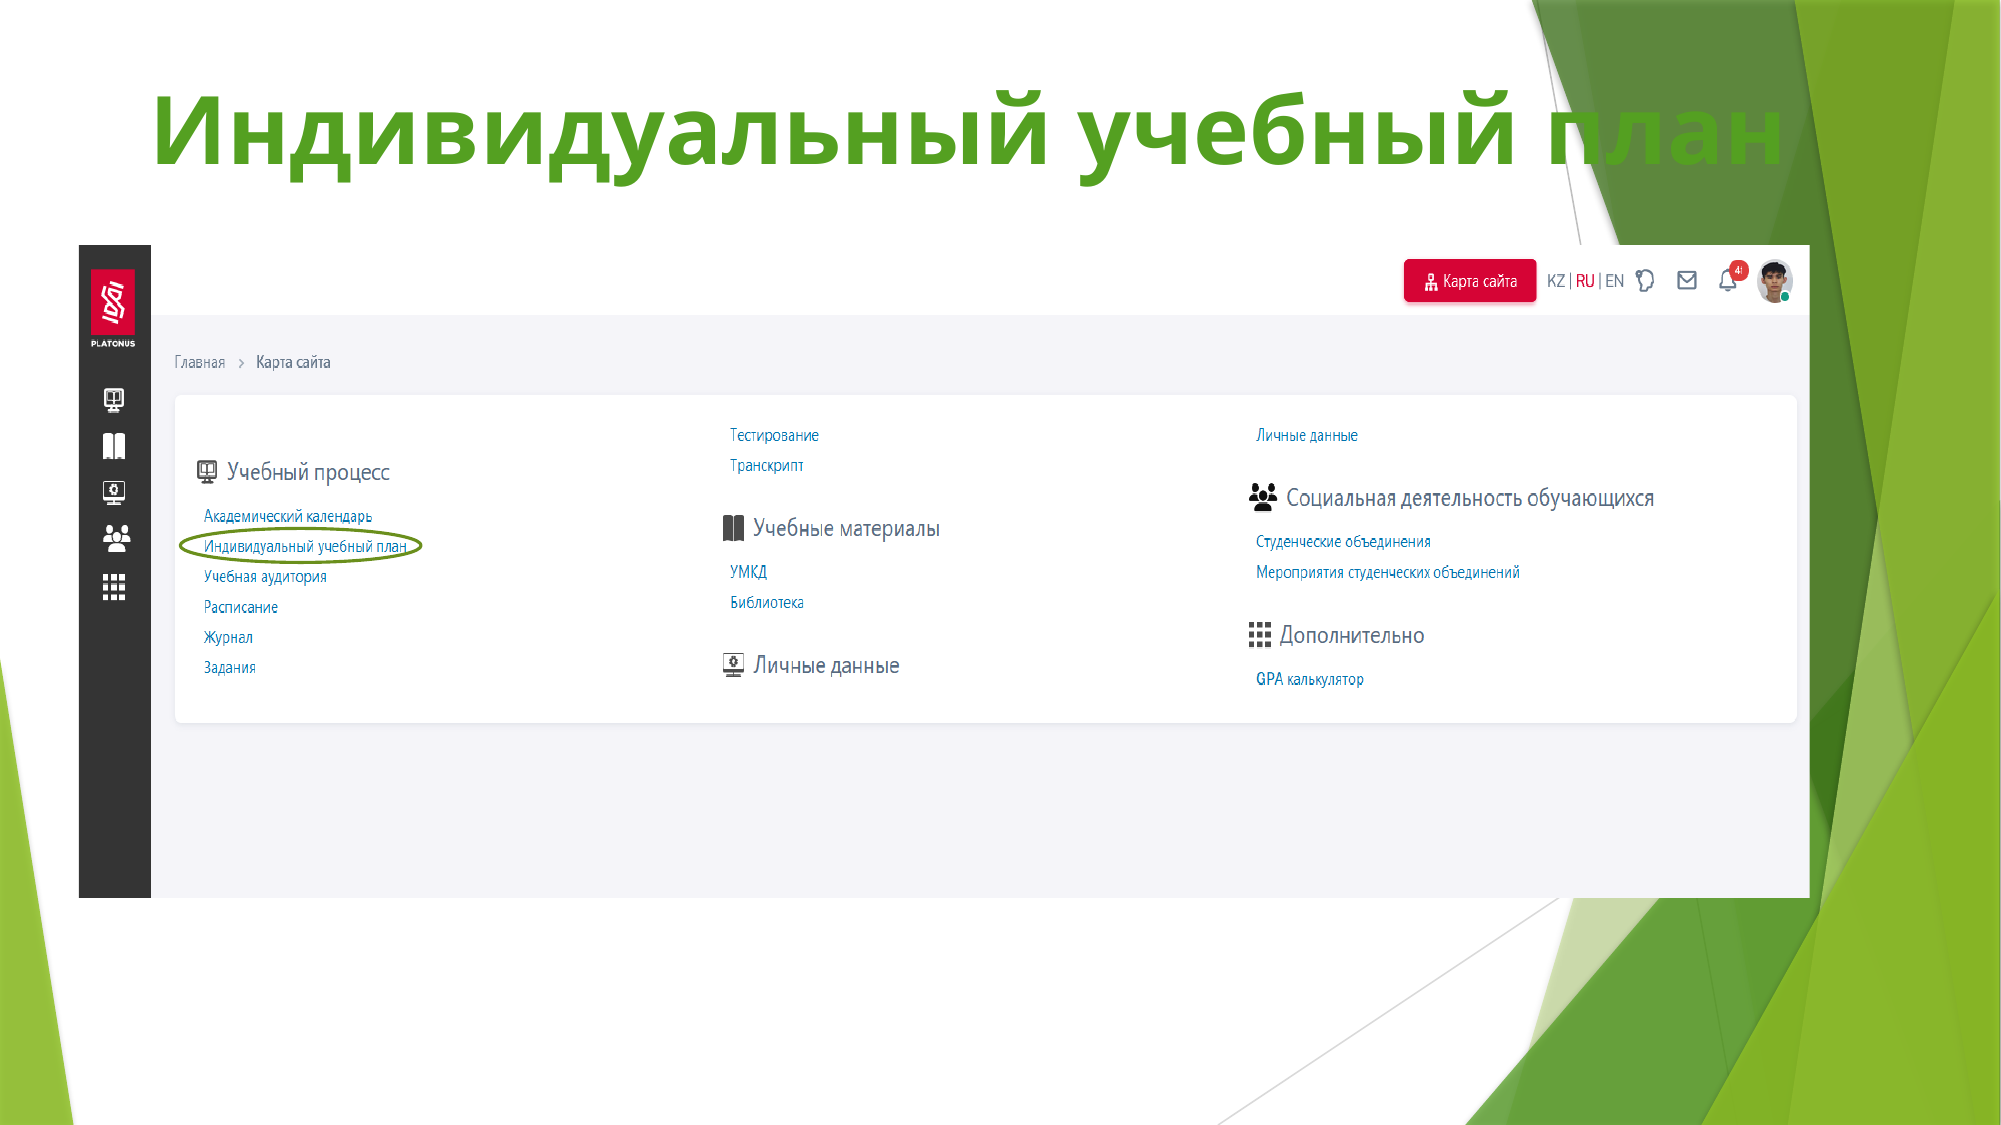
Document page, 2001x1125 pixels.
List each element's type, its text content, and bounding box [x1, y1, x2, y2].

title Индивидуальный учебный план [78, 62, 1884, 257]
picture [78, 245, 1811, 898]
